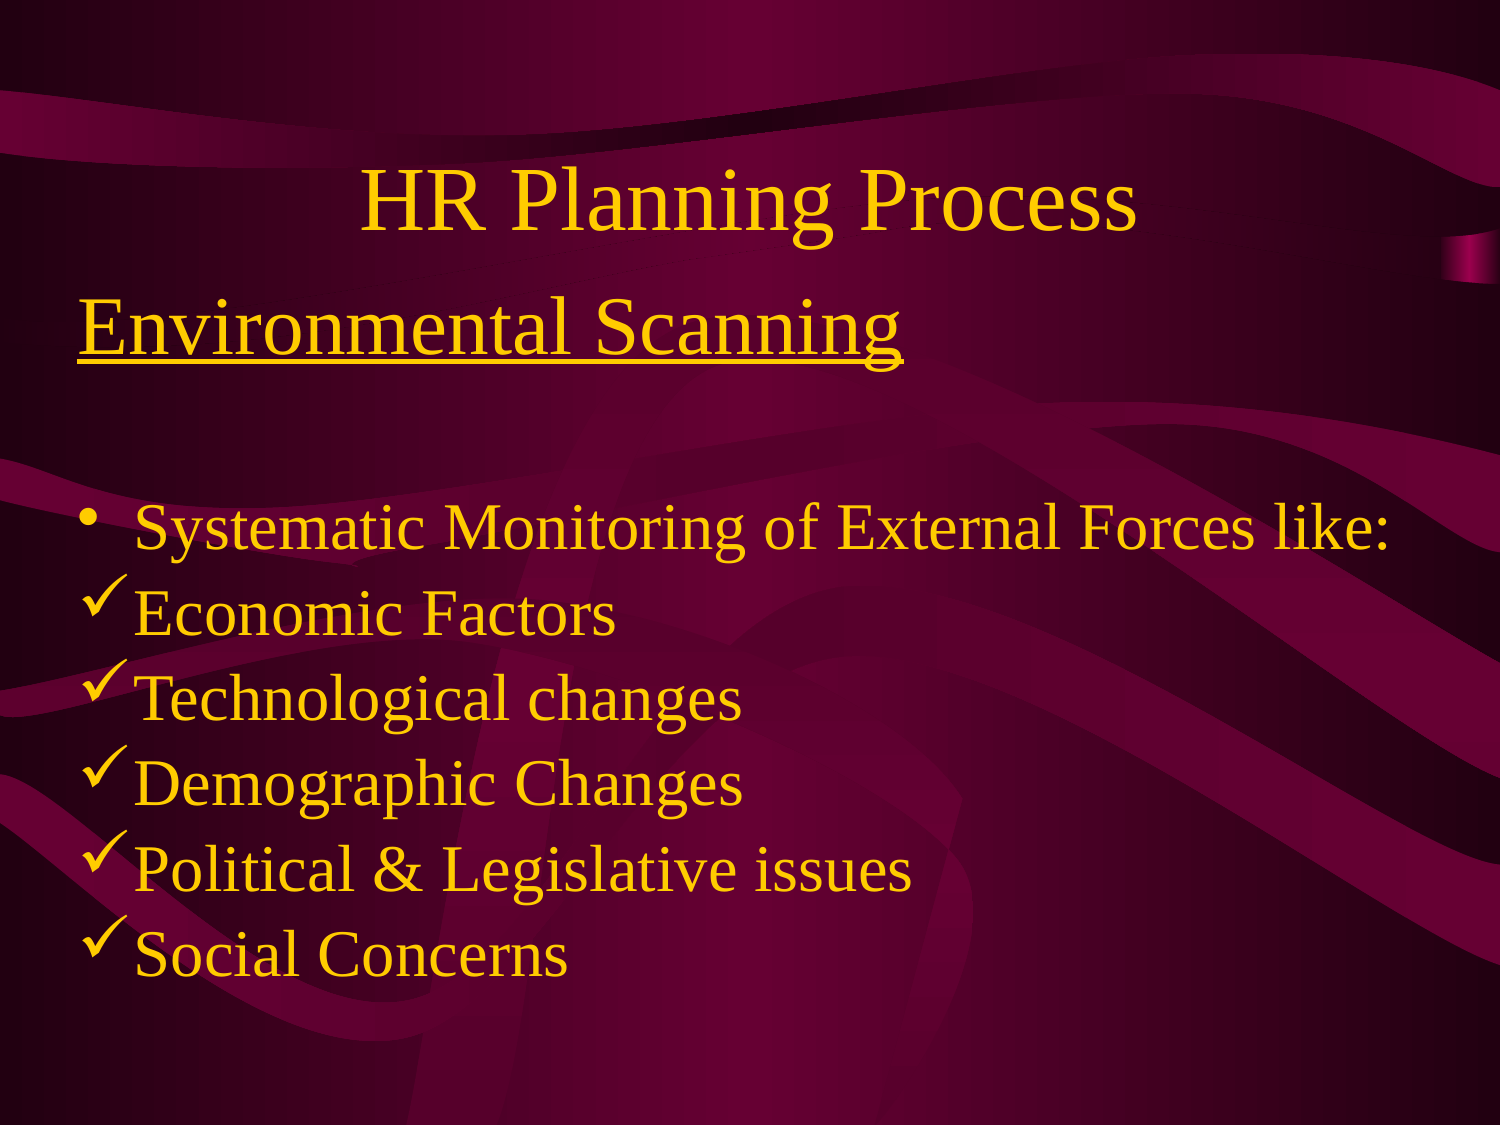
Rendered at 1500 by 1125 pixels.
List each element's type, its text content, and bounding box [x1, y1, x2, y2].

list Environmental Scanning Systematic Monitoring of External Forces like: Economic Factors Technological changes Demographic Changes Political & Legislative issues Social Concerns [62, 274, 1451, 1051]
title HR Planning Process [112, 99, 1388, 274]
